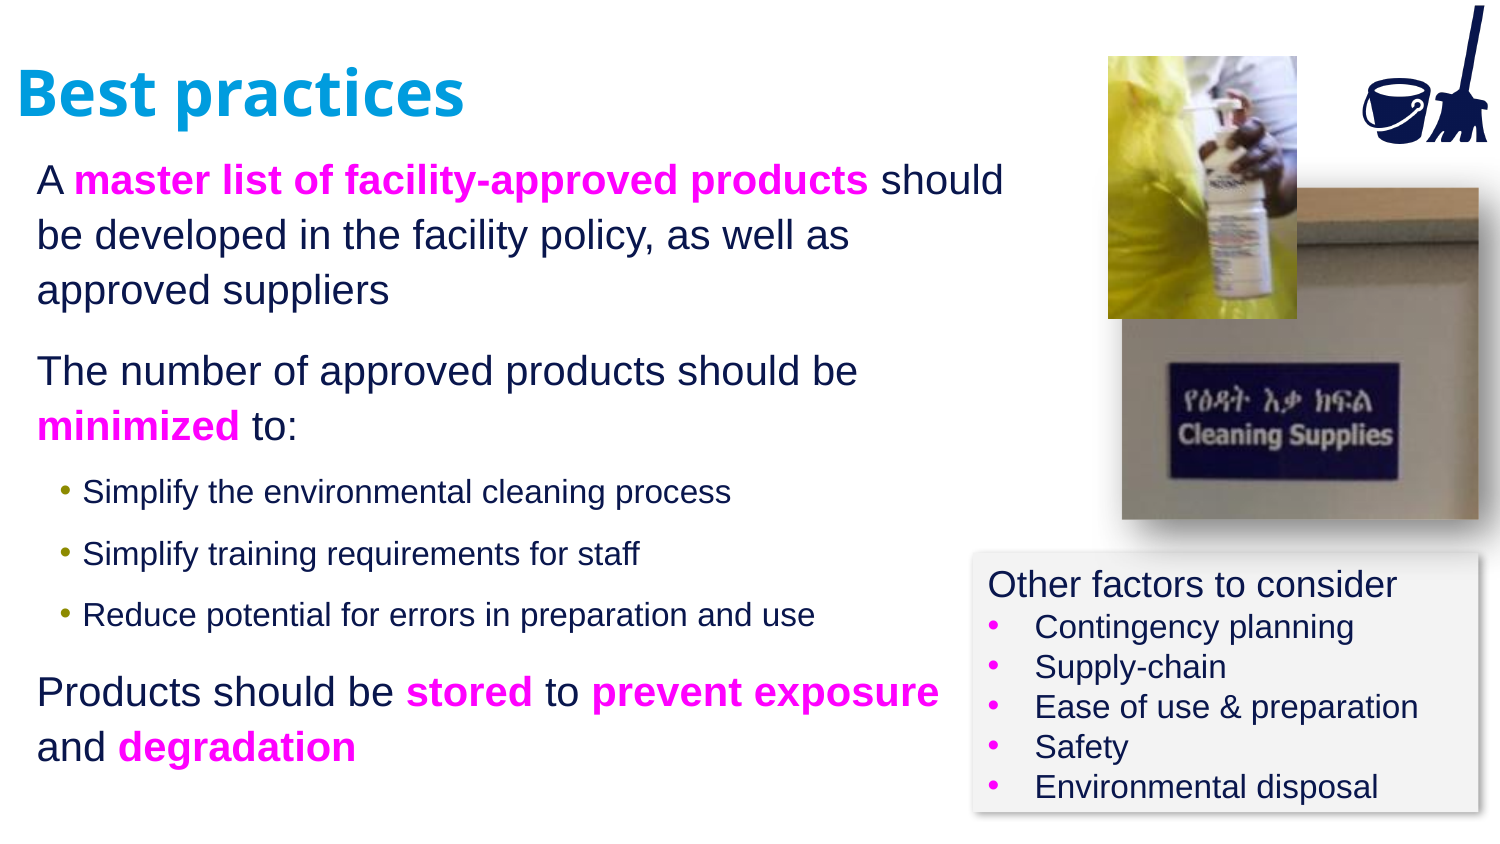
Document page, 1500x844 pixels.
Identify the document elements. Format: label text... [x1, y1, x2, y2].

picture [1108, 56, 1478, 532]
text_box Other factors to consider Contingency planning Supply-chain Ease of use & preparation Safety Environmental disposal [972, 552, 1479, 813]
picture [1349, 0, 1500, 150]
title Best practices [12, 0, 1349, 130]
list A master list of facility-approved products should be developed in the facility policy, as well as approved suppliers The number of approved products should be minimized to: Simplify the environmental cleaning process Simplify training requirements for staff Reduce potential for errors in preparation and use Products should be stored to prevent exposure and degradation [33, 147, 1013, 749]
